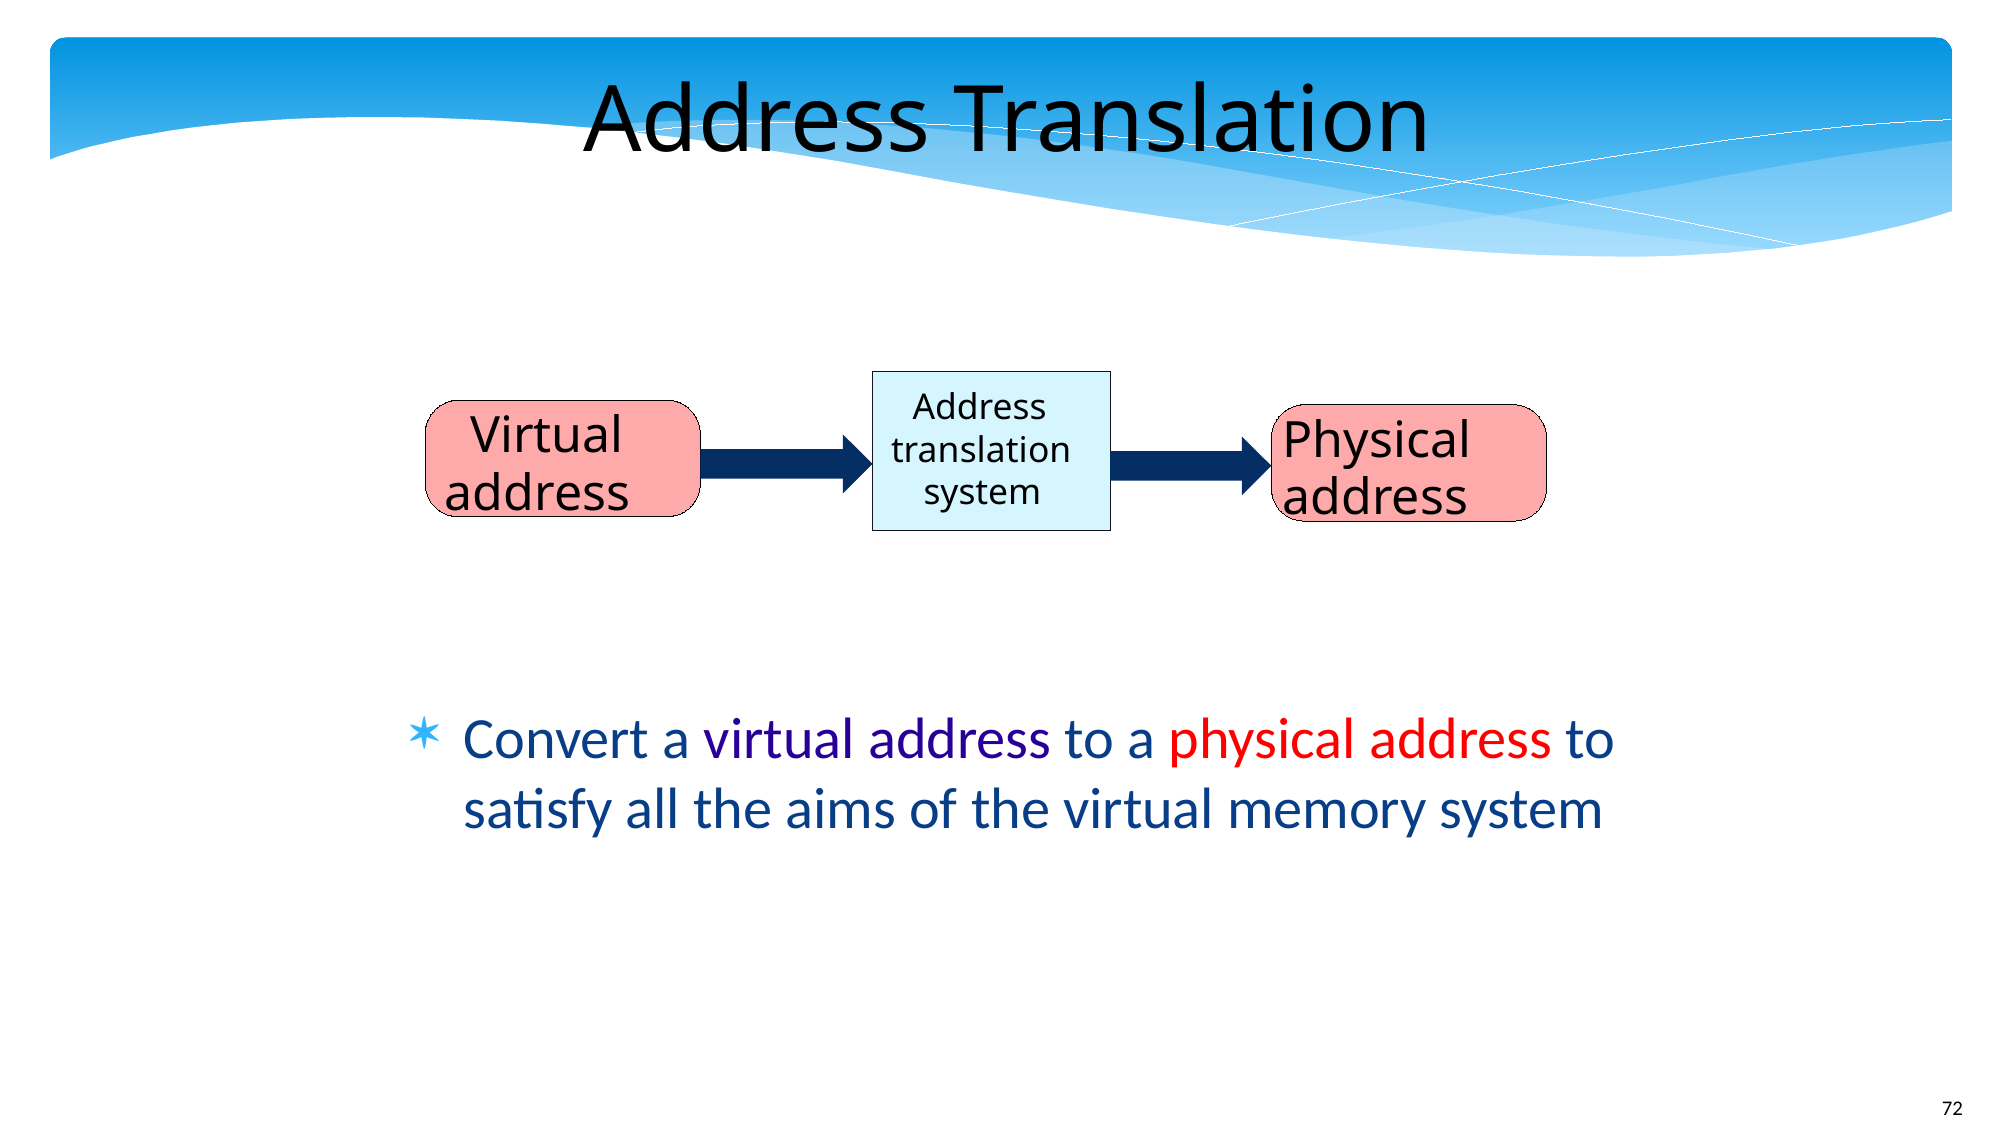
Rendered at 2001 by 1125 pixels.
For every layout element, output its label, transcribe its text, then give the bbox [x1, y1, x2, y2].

title Address Translation [399, 37, 1617, 192]
list Convert a virtual address to a physical address to satisfy all the aims of the virtual memory system [392, 699, 1638, 850]
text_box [399, 356, 1576, 576]
